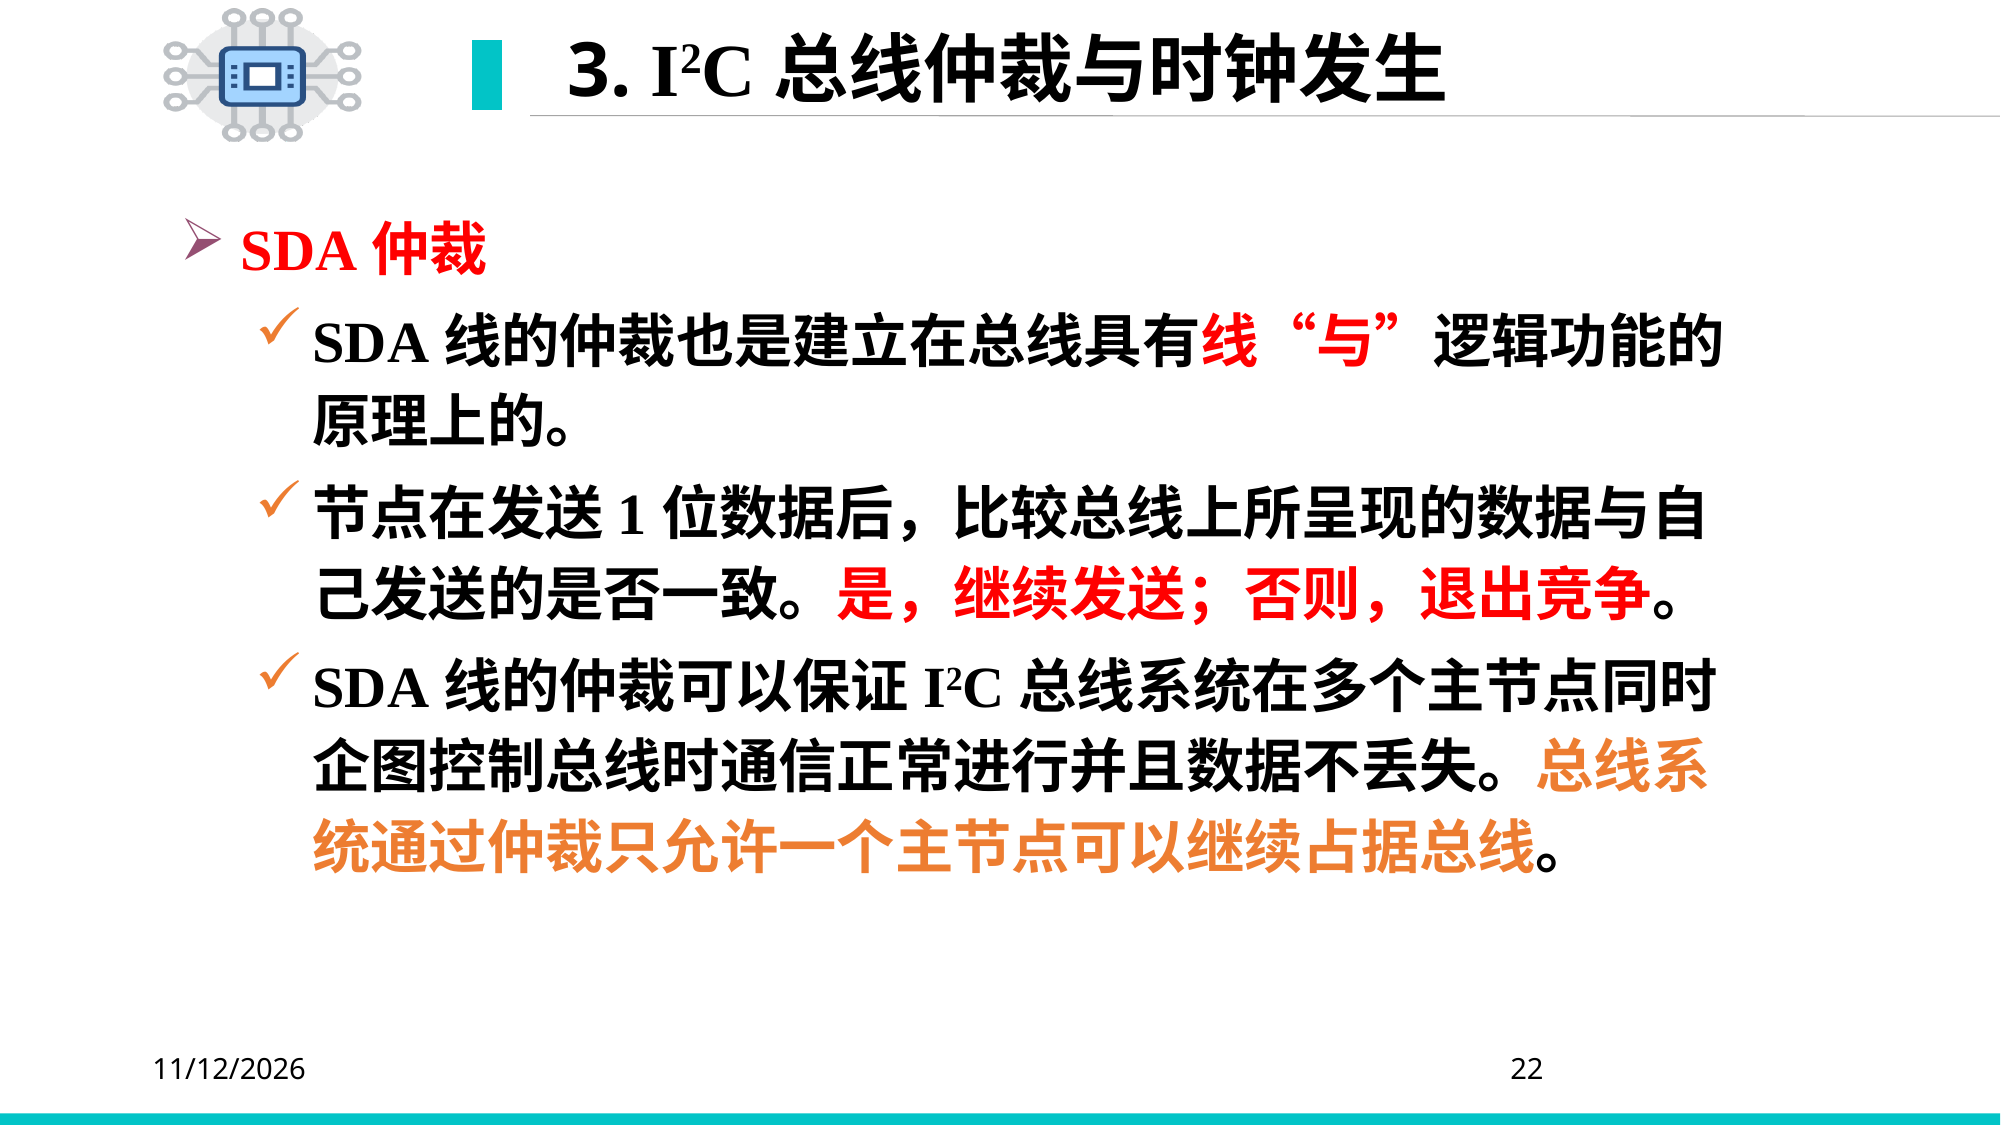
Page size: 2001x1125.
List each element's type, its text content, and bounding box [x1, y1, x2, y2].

title 3. I2C总线仲裁与时钟发生 [552, 19, 1901, 125]
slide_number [137, 1042, 588, 1103]
text_box SDA仲裁 SDA线的仲裁也是建立在总线具有线“与”逻辑功能的原理上的。 节点在发送1位数据后，比较总线上所呈现的数据与自己发送的是否一致。是，继续发送；否则，退出竞争。 SDA线的仲裁可以保证I2C总线系统在多个主节点同时企图控制总线时通信正常进行并且数据不丢失。总线系统通过仲裁只允许一个主节点可以继续占据总线。 [137, 186, 1769, 880]
slide_number 22 [1495, 1042, 1946, 1103]
picture [162, 0, 364, 151]
